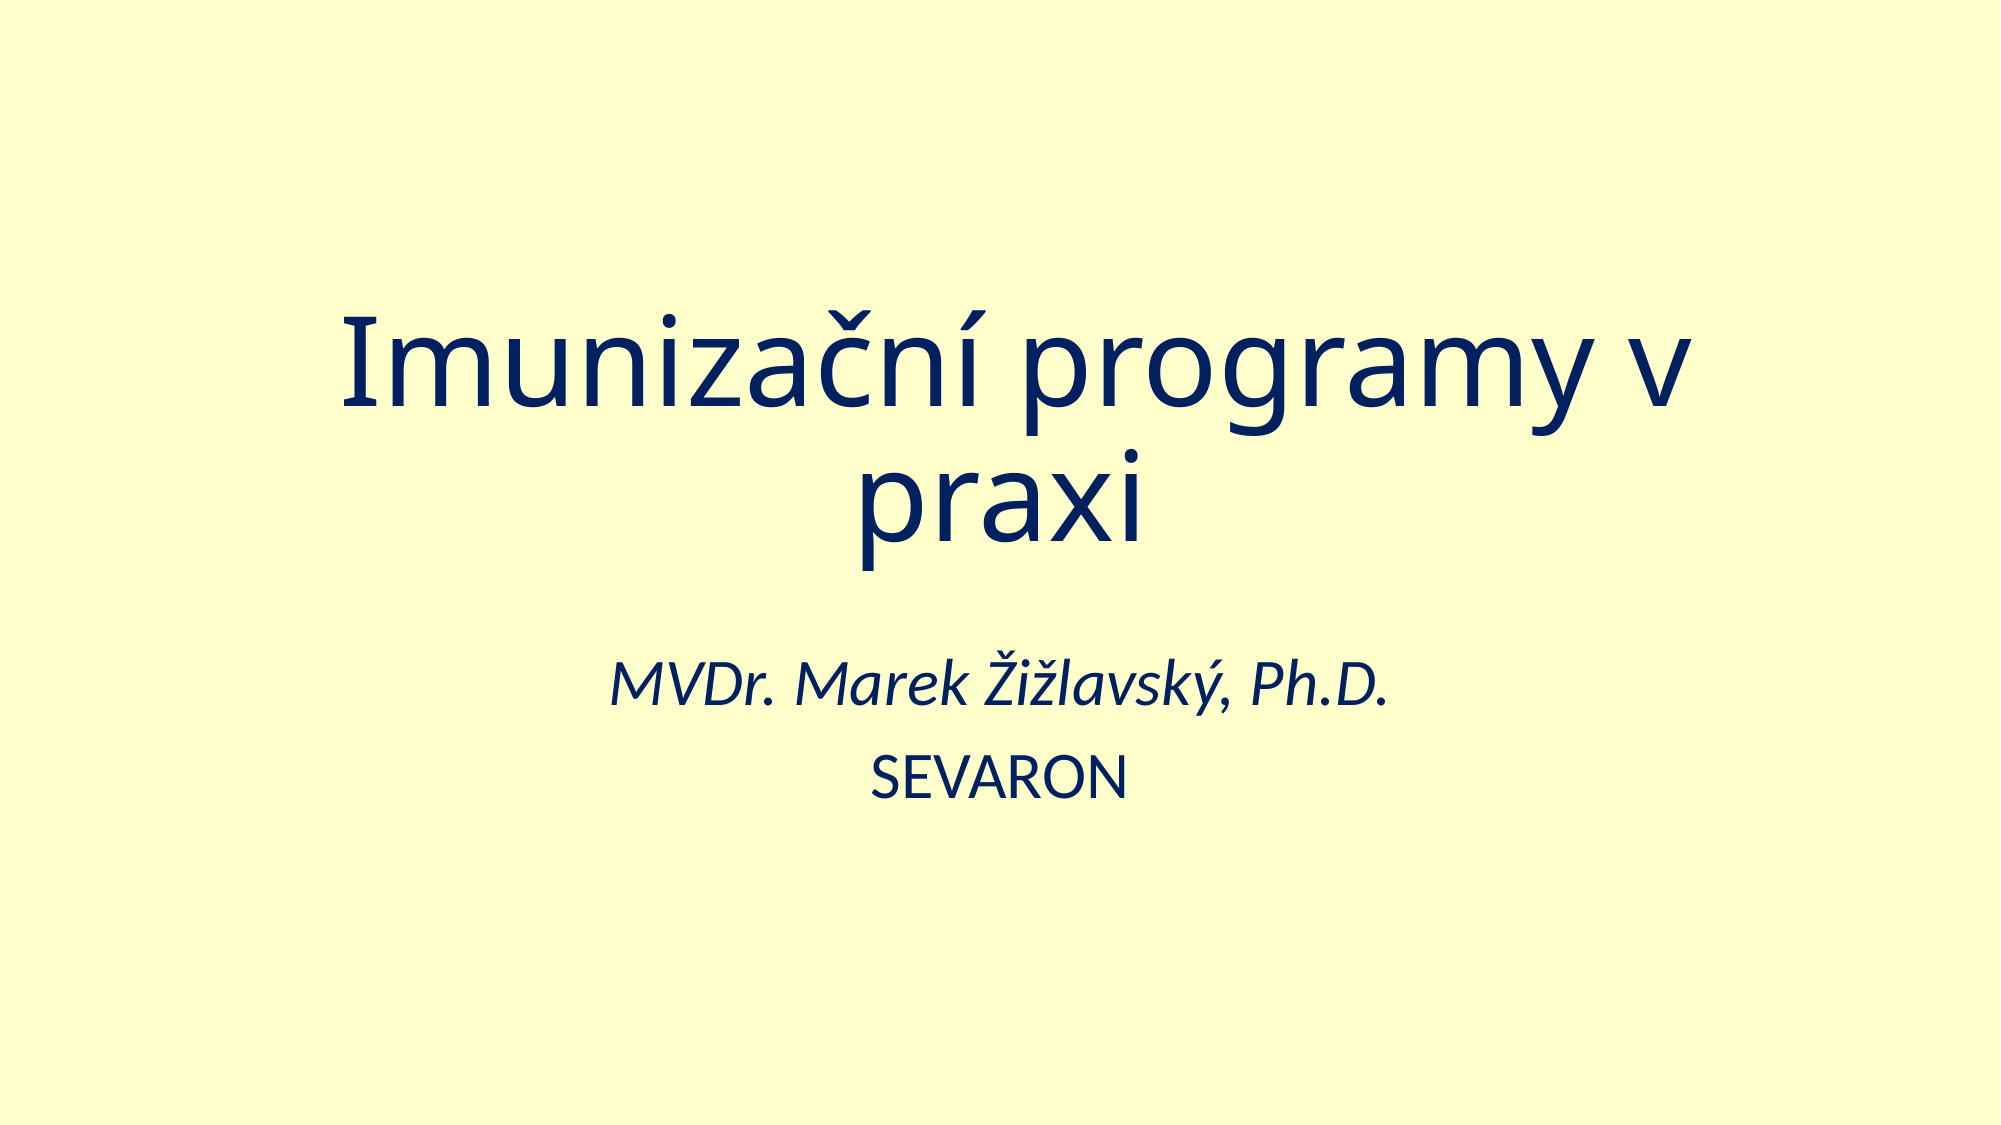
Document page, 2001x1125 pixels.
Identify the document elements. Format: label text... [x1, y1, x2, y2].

subtitle MVDr. Marek Žižlavský, Ph.D. SEVARON [249, 640, 1750, 912]
title Imunizační programy v praxi [249, 184, 1750, 576]
